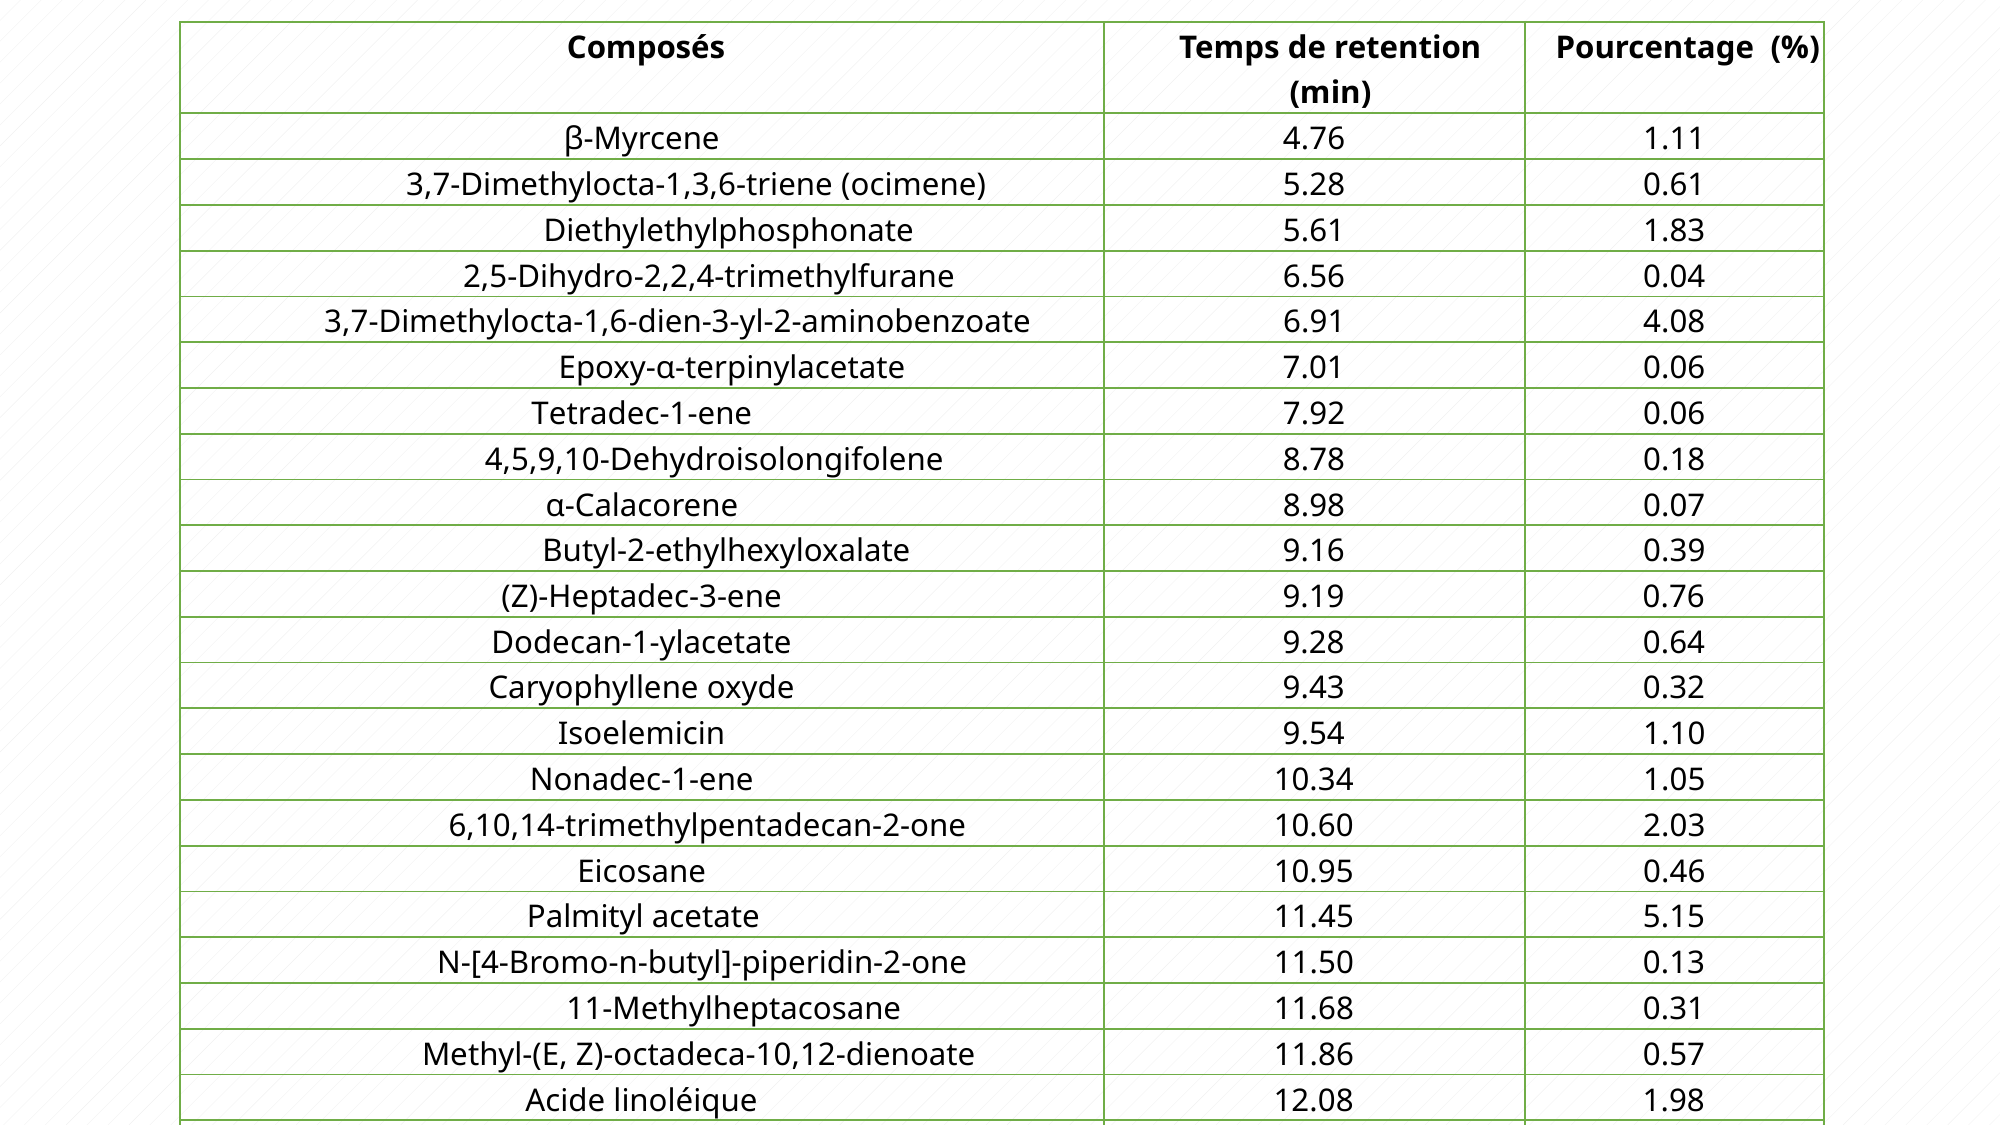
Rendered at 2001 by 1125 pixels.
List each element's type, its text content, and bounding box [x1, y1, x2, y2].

table_cell 9.16 [1105, 526, 1524, 570]
table_cell 10.60 [1105, 801, 1524, 845]
table_cell 1.98 [1526, 1075, 1823, 1119]
table_cell 0.07 [1526, 480, 1823, 524]
table_cell 11.50 [1105, 938, 1524, 982]
table_cell N-[4-Bromo-n-butyl]-piperidin-2-one [181, 938, 1103, 982]
table_cell Isoelemicin [181, 709, 1103, 753]
table_cell 0.57 [1526, 1030, 1823, 1074]
table_cell 1.83 [1526, 206, 1823, 250]
table_cell 4,5,9,10-Dehydroisolongifolene [181, 435, 1103, 479]
table_cell 11.86 [1105, 1030, 1524, 1074]
table_cell Diethylethylphosphonate [181, 206, 1103, 250]
table_cell 3,7-Dimethylocta-1,3,6-triene (ocimene) [181, 160, 1103, 204]
table_cell 0.18 [1526, 435, 1823, 479]
table_cell 2.03 [1526, 801, 1823, 845]
table_cell 0.13 [1526, 938, 1823, 982]
table_cell Epoxy-α-terpinylacetate [181, 343, 1103, 387]
table_cell 9.19 [1105, 572, 1524, 616]
table_cell Caryophyllene oxyde [181, 663, 1103, 707]
table_cell 0.39 [1526, 526, 1823, 570]
table_cell 7.92 [1105, 389, 1524, 433]
table_header Pourcentage (%) [1526, 23, 1823, 112]
table_cell α-Calacorene [181, 480, 1103, 524]
table_cell (Z)-Heptadec-3-ene [181, 572, 1103, 616]
table_cell Ethyloctadeca-9,12-dienoate [181, 1121, 1103, 1125]
table_header Temps de retention (min) [1105, 23, 1524, 112]
table_cell 8.78 [1105, 435, 1524, 479]
table_cell 5.28 [1105, 160, 1524, 204]
table_cell Butyl-2-ethylhexyloxalate [181, 526, 1103, 570]
table_cell 0.61 [1526, 160, 1823, 204]
table_cell 4.76 [1105, 114, 1524, 158]
table_cell 0.04 [1526, 252, 1823, 296]
table_cell 0.06 [1526, 343, 1823, 387]
table_cell 12.08 [1105, 1075, 1524, 1119]
table_cell 1.11 [1526, 114, 1823, 158]
table_cell 2,5-Dihydro-2,2,4-trimethylfurane [181, 252, 1103, 296]
table_header Composés [181, 23, 1103, 112]
table_cell 3,7-Dimethylocta-1,6-dien-3-yl-2-aminobenzoate [181, 297, 1103, 341]
table_cell 0.06 [1526, 389, 1823, 433]
table_cell 6.56 [1105, 252, 1524, 296]
table_cell 9.28 [1105, 618, 1524, 662]
table_cell 0.76 [1526, 572, 1823, 616]
table_cell 5.15 [1526, 892, 1823, 936]
table_cell 1.05 [1526, 755, 1823, 799]
table_cell 6.91 [1105, 297, 1524, 341]
table_cell 0.31 [1526, 984, 1823, 1028]
table_cell 10.95 [1105, 847, 1524, 891]
table_cell Tetradec-1-ene [181, 389, 1103, 433]
table_cell 1.10 [1526, 709, 1823, 753]
table_cell 0.46 [1526, 847, 1823, 891]
table_cell 10.34 [1105, 755, 1524, 799]
table_cell 7.01 [1105, 343, 1524, 387]
table_cell Eicosane [181, 847, 1103, 891]
table_cell 11-Methylheptacosane [181, 984, 1103, 1028]
table_cell Acide linoléique [181, 1075, 1103, 1119]
table_cell Palmityl acetate [181, 892, 1103, 936]
table_cell 2.32 [1526, 1121, 1823, 1125]
table_cell Methyl-(E, Z)-octadeca-10,12-dienoate [181, 1030, 1103, 1074]
table_cell 9.54 [1105, 709, 1524, 753]
table_cell β-Myrcene [181, 114, 1103, 158]
table_cell Dodecan-1-ylacetate [181, 618, 1103, 662]
table_cell 0.32 [1526, 663, 1823, 707]
table_cell 5.61 [1105, 206, 1524, 250]
table_cell 11.68 [1105, 984, 1524, 1028]
table_cell 4.08 [1526, 297, 1823, 341]
table_cell 11.45 [1105, 892, 1524, 936]
table_cell 0.64 [1526, 618, 1823, 662]
table_cell Nonadec-1-ene [181, 755, 1103, 799]
table_cell 8.98 [1105, 480, 1524, 524]
table_cell 6,10,14-trimethylpentadecan-2-one [181, 801, 1103, 845]
table_cell 9.43 [1105, 663, 1524, 707]
table_cell 12.19 [1105, 1121, 1524, 1125]
